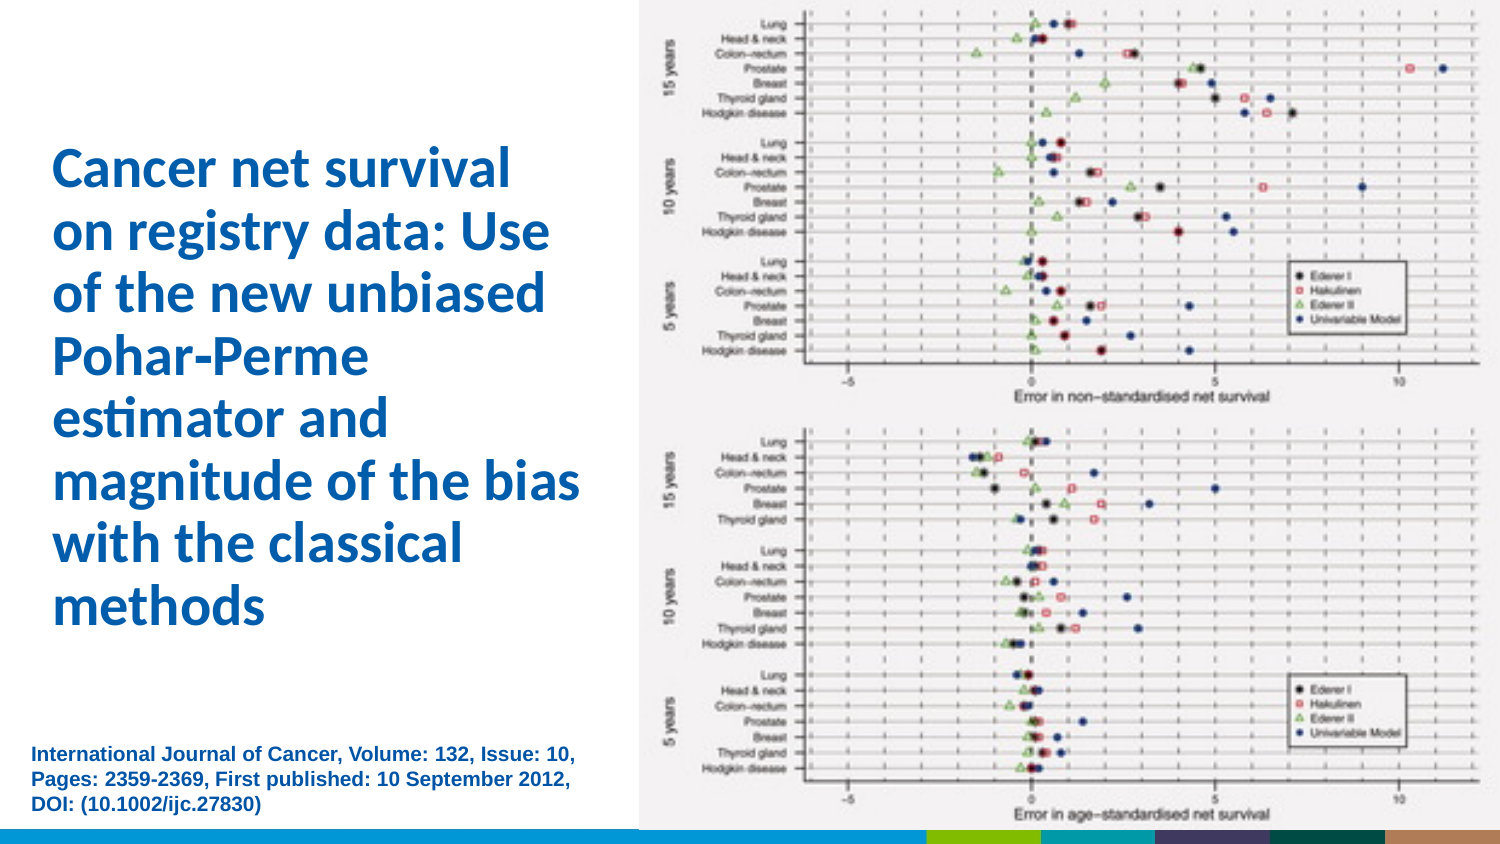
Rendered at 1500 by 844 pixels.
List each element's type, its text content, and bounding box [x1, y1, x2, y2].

title Cancer net survival on registry data: Use of the new unbiased Pohar‐Perme estimator and magnitude of the bias with the classical methods [37, 185, 602, 645]
picture [0, 0, 1500, 844]
text_box International Journal of Cancer, Volume: 132, Issue: 10, Pages: 2359-2369, First published: 10 September 2012, DOI: (10.1002/ijc.27830) [20, 734, 619, 806]
